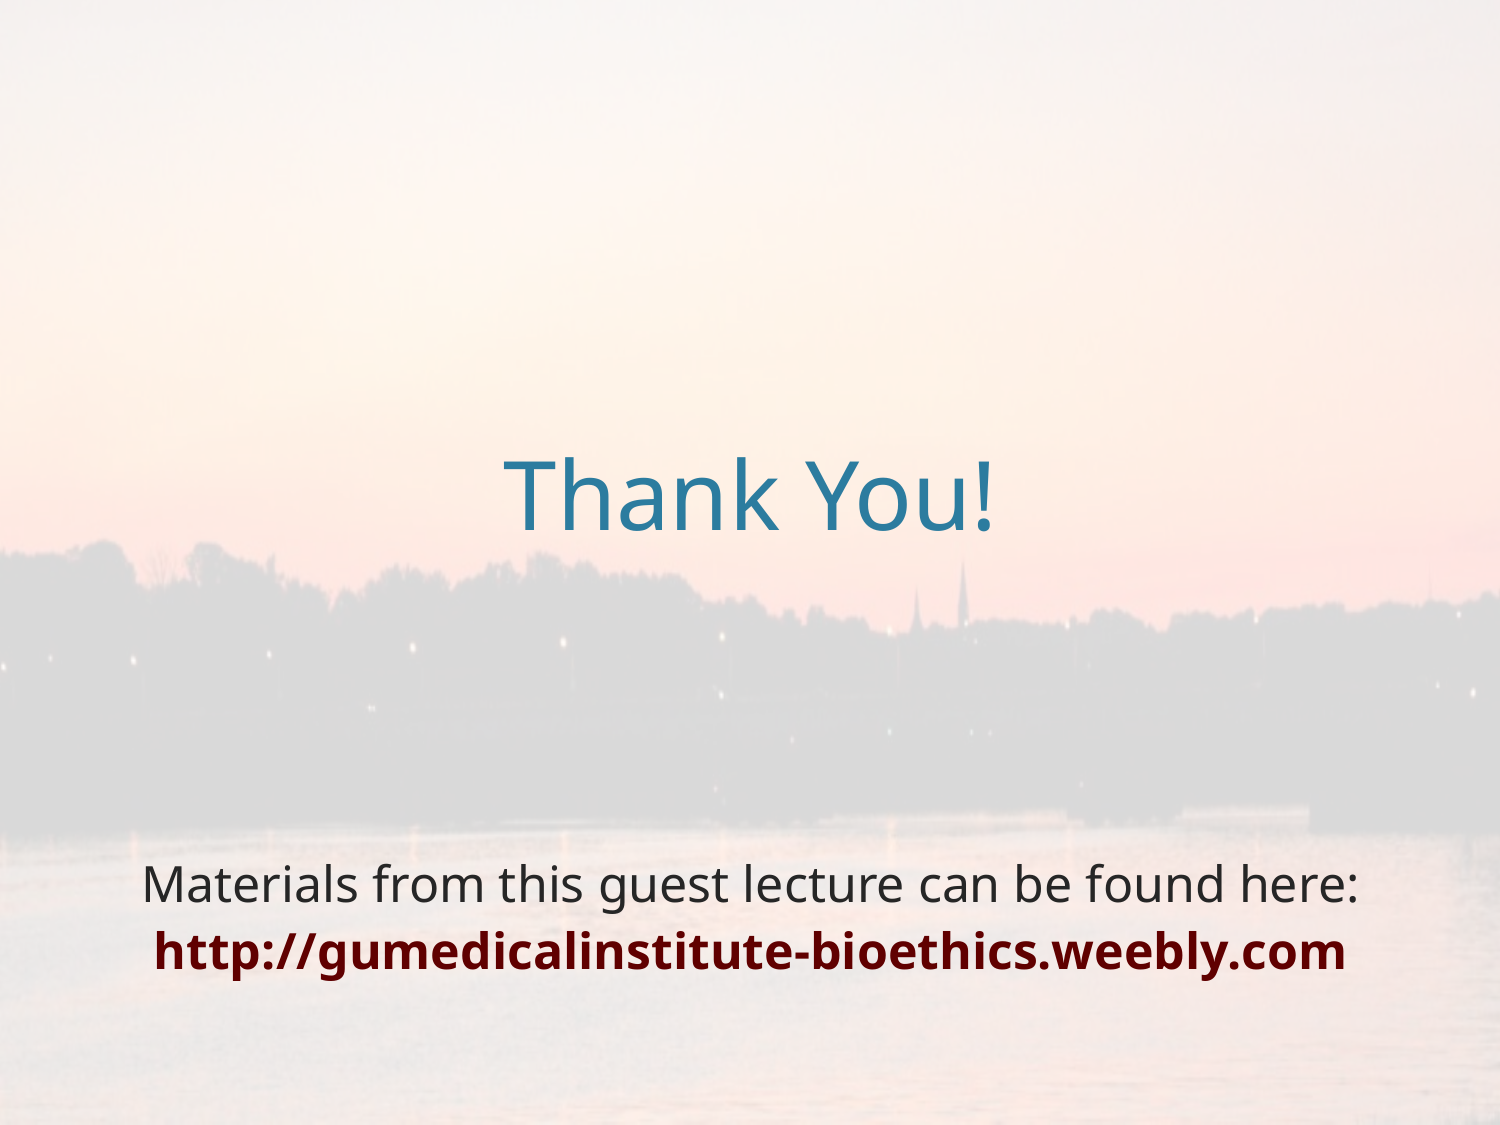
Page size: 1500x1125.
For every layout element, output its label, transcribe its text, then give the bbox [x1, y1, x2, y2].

list Materials from this guest lecture can be found here: http://gumedicalinstitute-bioethics.weebly.com [90, 845, 1412, 1092]
title Thank You! [90, 333, 1412, 558]
